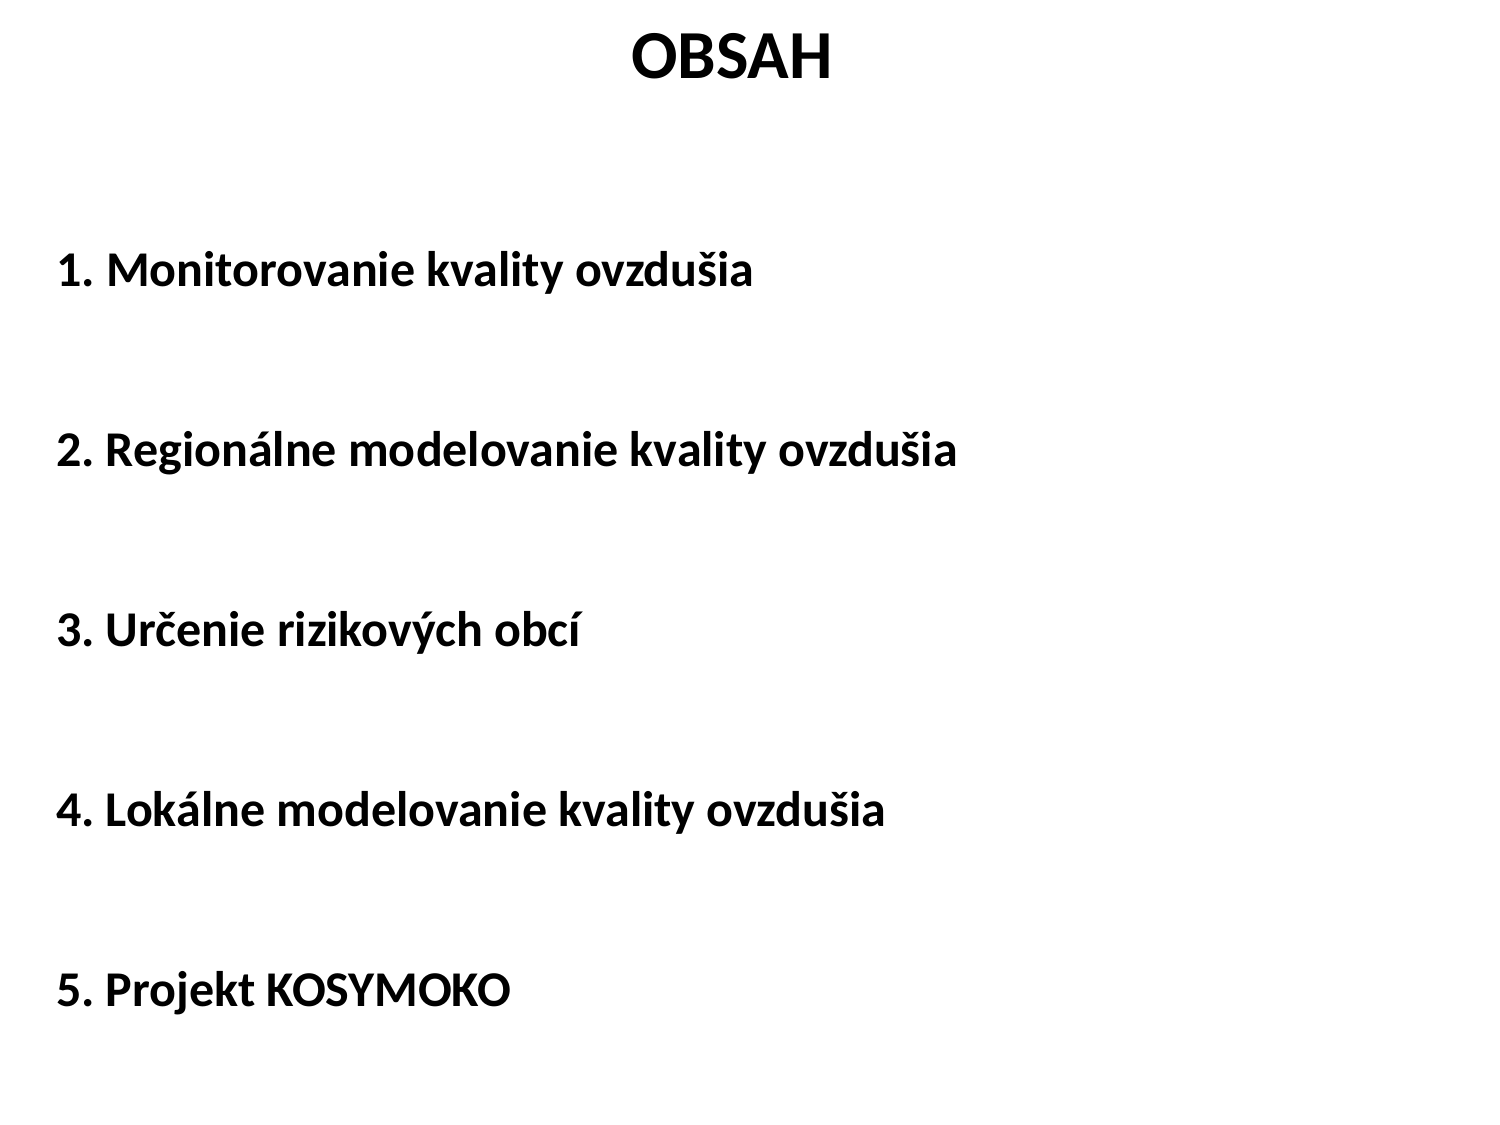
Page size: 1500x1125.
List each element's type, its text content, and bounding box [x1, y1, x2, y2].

title OBSAH [53, 10, 1411, 101]
text_box 1. Monitorovanie kvality ovzdušia 2. Regionálne modelovanie kvality ovzdušia 3. Určenie rizikových obcí 4. Lokálne modelovanie kvality ovzdušia 5. Projekt KOSYMOKO [41, 199, 1500, 1024]
